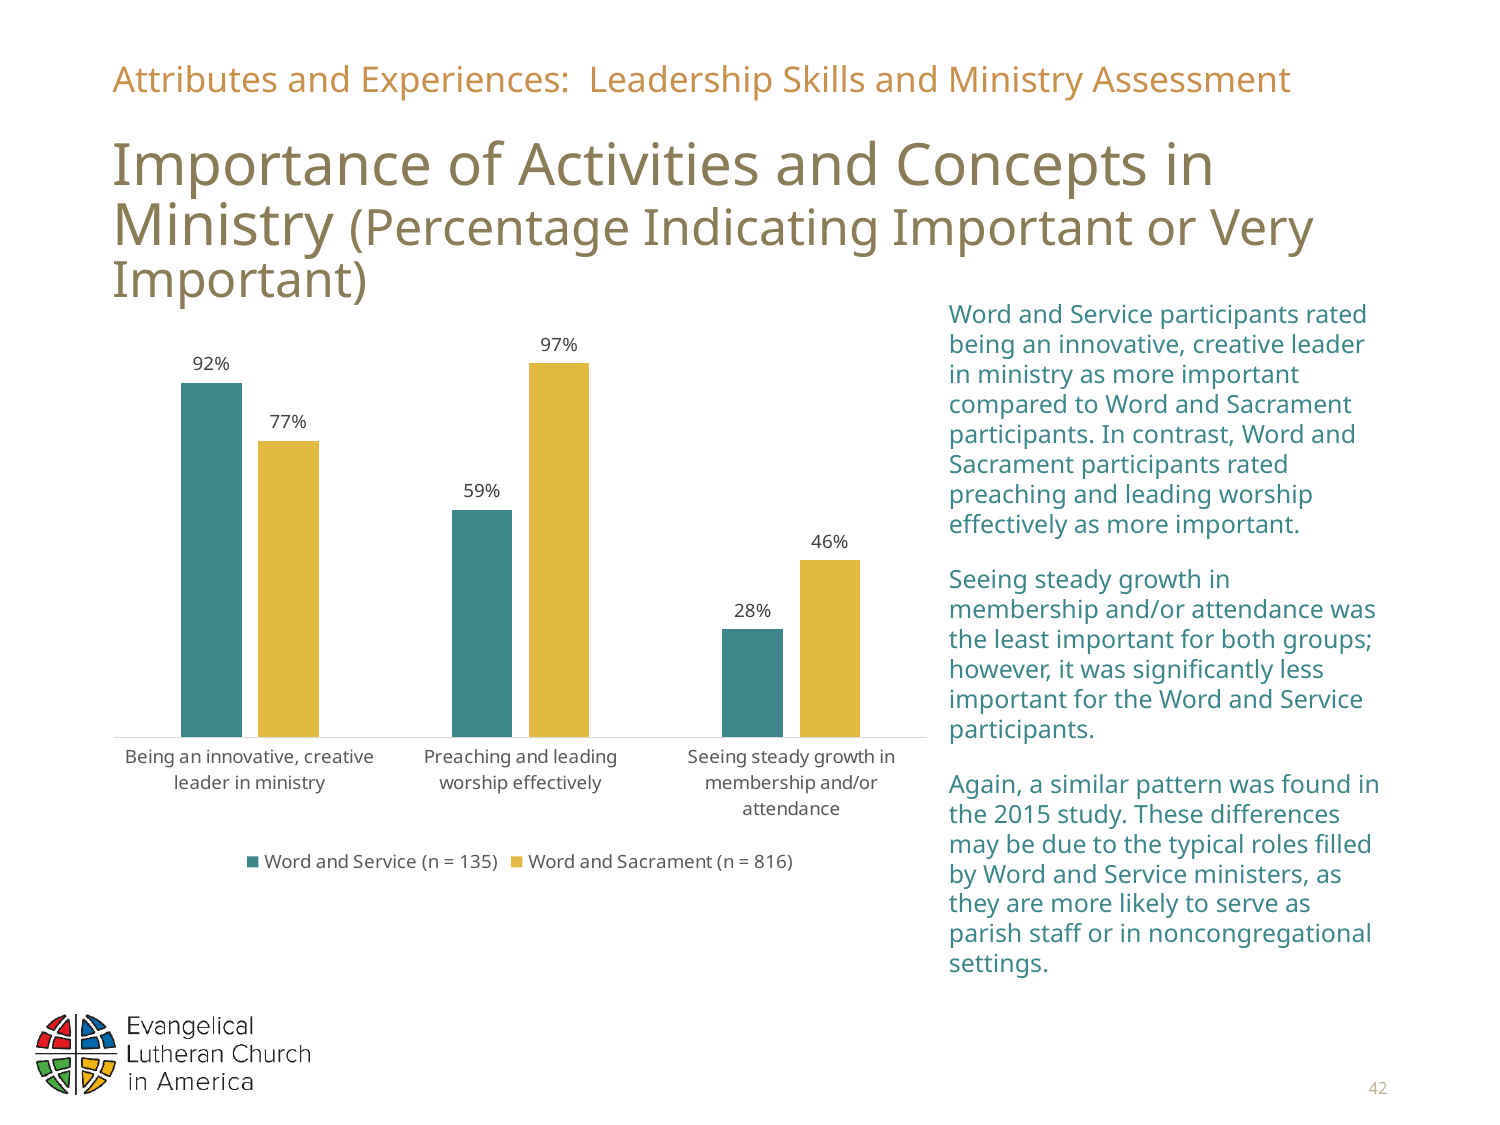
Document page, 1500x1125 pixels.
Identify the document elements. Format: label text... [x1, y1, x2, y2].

text_box [19, 997, 559, 1098]
list Attributes and Experiences: Leadership Skills and Ministry Assessment [112, 63, 1388, 138]
title Importance of Activities and Concepts in Ministry (Percentage Indicating Important or Very Important) [112, 138, 1388, 288]
picture [30, 1012, 314, 1096]
chart [97, 331, 944, 882]
list Word and Service participants rated being an innovative, creative leader in ministry as more important compared to Word and Sacrament participants. In contrast, Word and Sacrament participants rated preaching and leading worship effectively as more important. Seeing steady growth in membership and/or attendance was the least important for both groups; however, it was significantly less important for the Word and Service participants. Again, a similar pattern was found in the 2015 study. These differences may be due to the typical roles filled by Word and Service ministers, as they are more likely to serve as parish staff or in noncongregational settings. [948, 298, 1388, 965]
